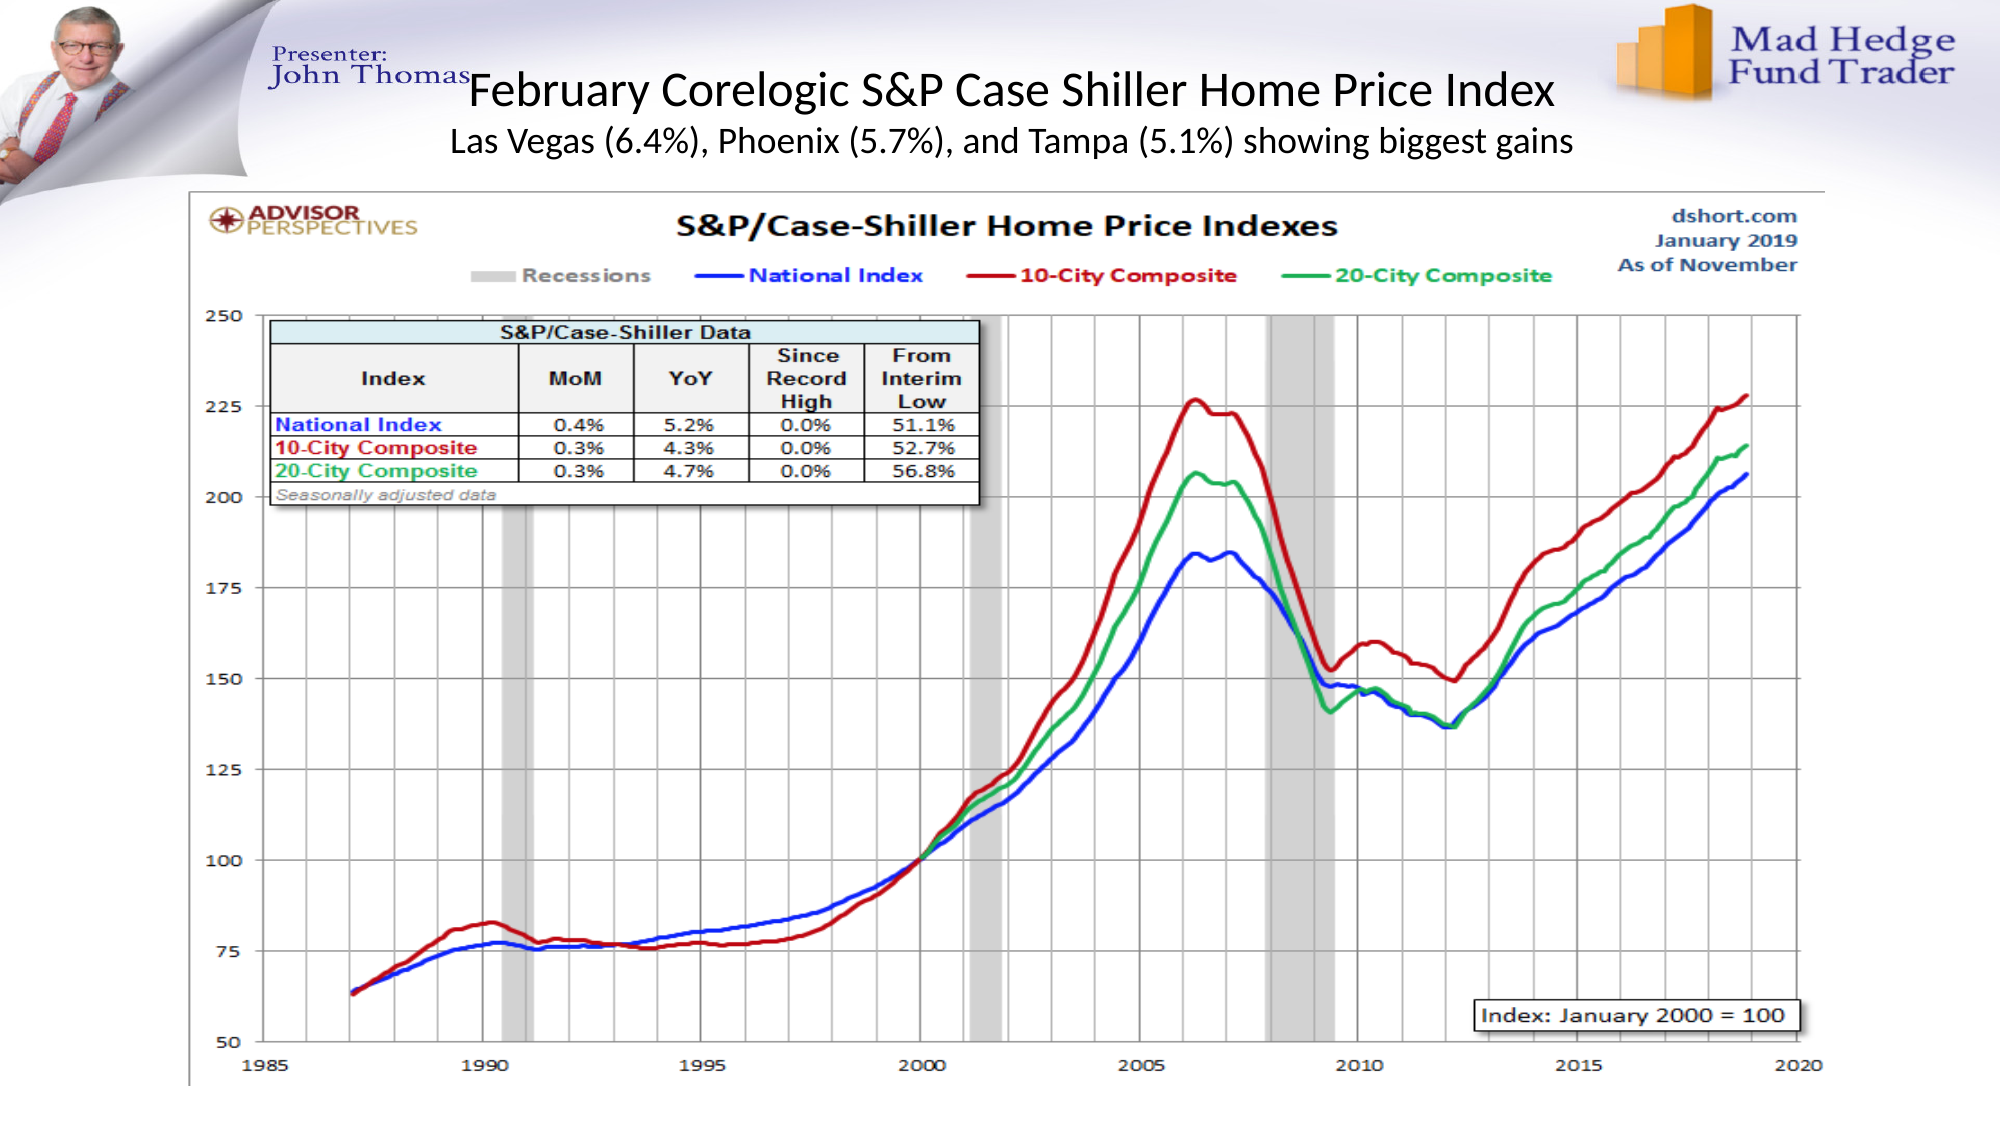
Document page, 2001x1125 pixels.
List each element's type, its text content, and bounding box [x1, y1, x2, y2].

picture [0, 0, 2000, 1086]
title February Corelogic S&P Case Shiller Home Price Index Las Vegas (6.4%), Phoenix (5.7%), and Tampa (5.1%) showing biggest gains [337, 50, 1688, 188]
